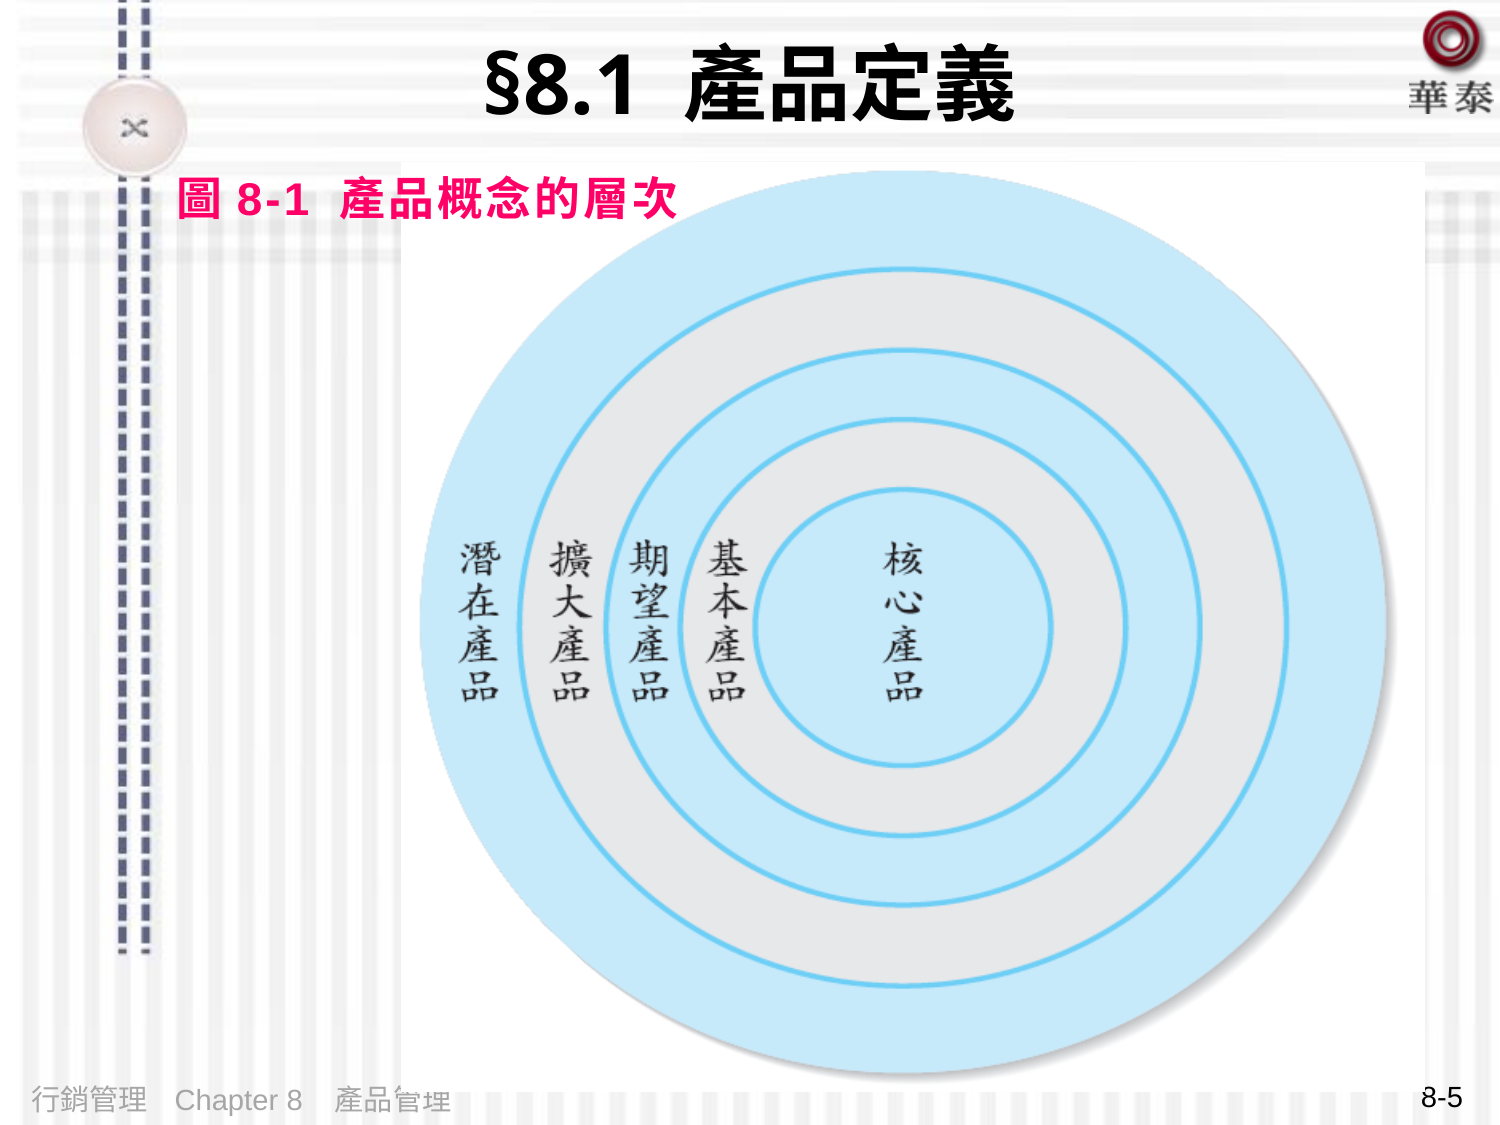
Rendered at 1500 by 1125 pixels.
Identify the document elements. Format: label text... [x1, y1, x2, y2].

slide_number 行銷管理 Chapter 8 產品管理 [16, 1073, 479, 1115]
text_box 圖8-1 產品概念的層次 [162, 162, 398, 233]
title §8.1 產品定義 [75, 0, 1425, 163]
picture [0, 0, 1500, 1125]
slide_number 8-5 [1128, 1070, 1479, 1115]
